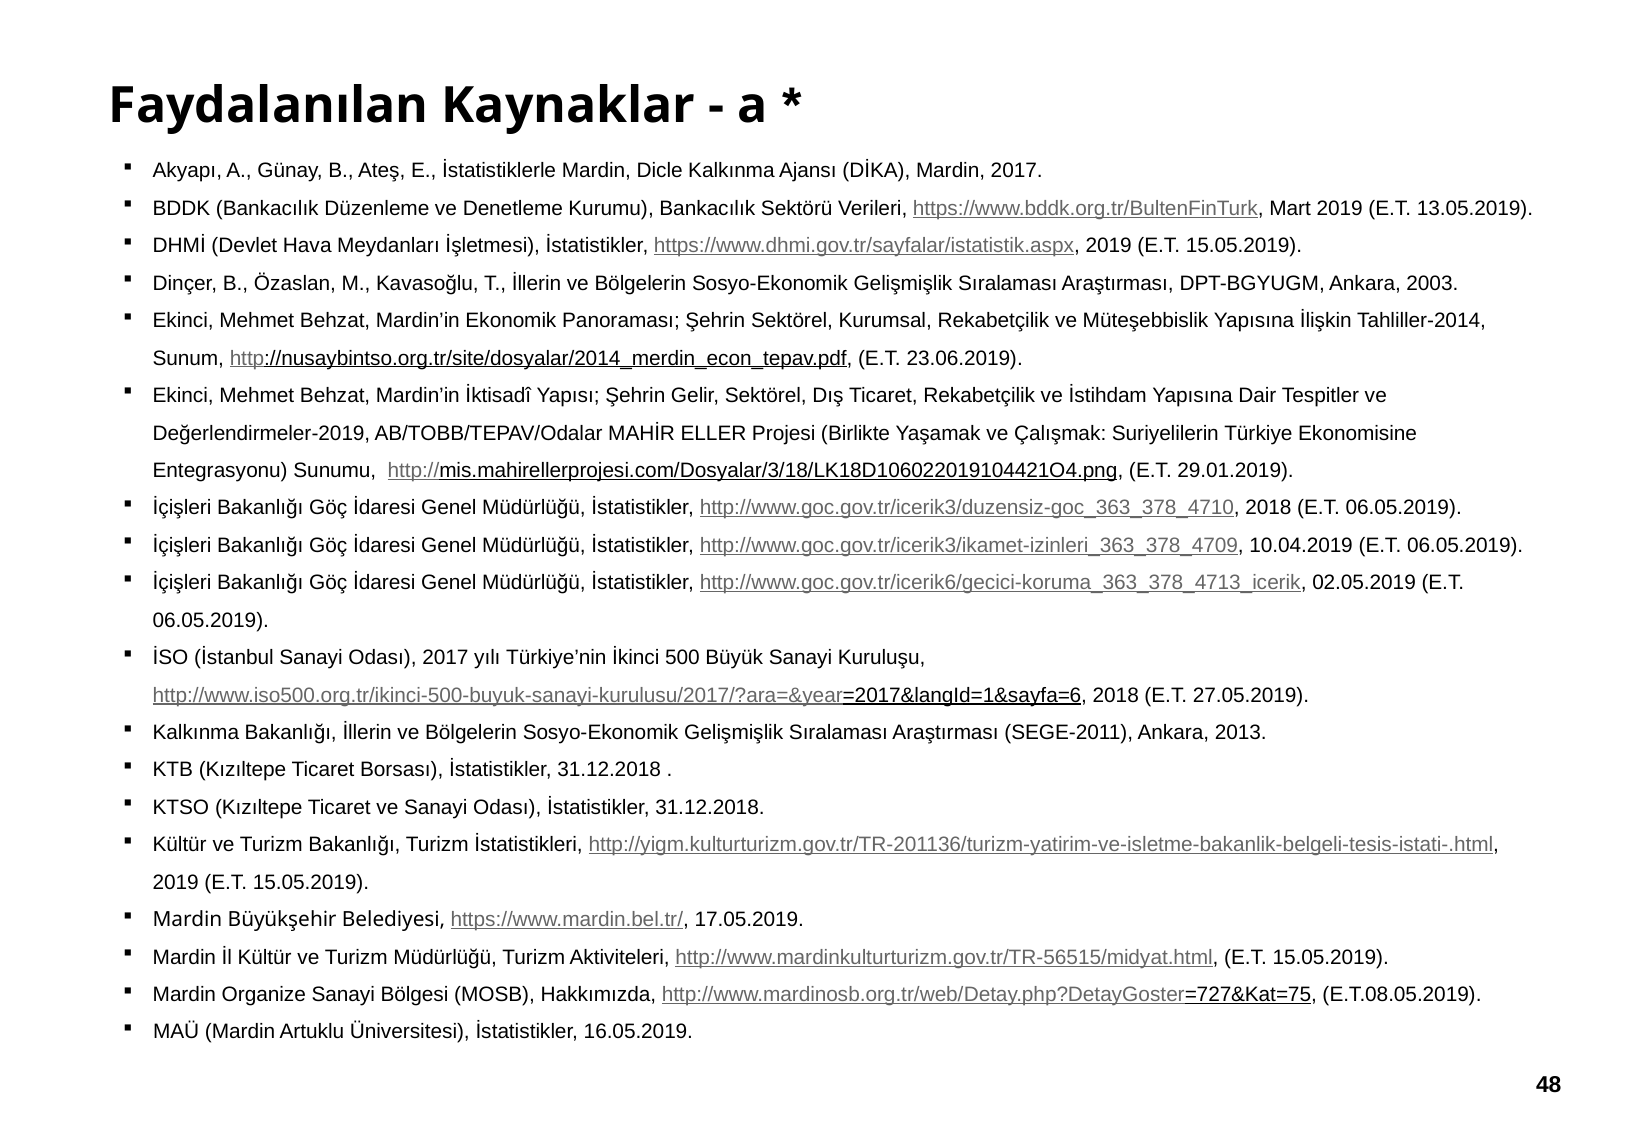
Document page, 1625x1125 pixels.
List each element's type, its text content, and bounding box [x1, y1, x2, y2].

text_box 47 [1521, 1062, 1579, 1103]
list Akyapı, A., Günay, B., Ateş, E., İstatistiklerle Mardin, Dicle Kalkınma Ajansı (DİKA), Mardin, 2017. BDDK (Bankacılık Düzenleme ve Denetleme Kurumu), Bankacılık Sektörü Verileri, https://www.bddk.org.tr/BultenFinTurk, Mart 2019 (E.T. 13.05.2019). DHMİ (Devlet Hava Meydanları İşletmesi), İstatistikler, https://www.dhmi.gov.tr/sayfalar/istatistik.aspx, 2019 (E.T. 15.05.2019). Dinçer, B., Özaslan, M., Kavasoğlu, T., İllerin ve Bölgelerin Sosyo-Ekonomik Gelişmişlik Sıralaması Araştırması, DPT-BGYUGM, Ankara, 2003. Ekinci, Mehmet Behzat, Mardin’in Ekonomik Panoraması; Şehrin Sektörel, Kurumsal, Rekabetçilik ve Müteşebbislik Yapısına İlişkin Tahliller-2014, Sunum, http://nusaybintso.org.tr/site/dosyalar/2014_merdin_econ_tepav.pdf, (E.T. 23.06.2019). Ekinci, Mehmet Behzat, Mardin’in İktisadî Yapısı; Şehrin Gelir, Sektörel, Dış Ticaret, Rekabetçilik ve İstihdam Yapısına Dair Tespitler ve Değerlendirmeler-2019, AB/TOBB/TEPAV/Odalar MAHİR ELLER Projesi (Birlikte Yaşamak ve Çalışmak: Suriyelilerin Türkiye Ekonomisine Entegrasyonu) Sunumu, http://mis.mahirellerprojesi.com/Dosyalar/3/18/LK18D106022019104421O4.png, (E.T. 29.01.2019). İçişleri Bakanlığı Göç İdaresi Genel Müdürlüğü, İstatistikler, http://www.goc.gov.tr/icerik3/duzensiz-goc_363_378_4710, 2018 (E.T. 06.05.2019). İçişleri Bakanlığı Göç İdaresi Genel Müdürlüğü, İstatistikler, http://www.goc.gov.tr/icerik3/ikamet-izinleri_363_378_4709, 10.04.2019 (E.T. 06.05.2019). İçişleri Bakanlığı Göç İdaresi Genel Müdürlüğü, İstatistikler, http://www.goc.gov.tr/icerik6/gecici-koruma_363_378_4713_icerik, 02.05.2019 (E.T. 06.05.2019). İSO (İstanbul Sanayi Odası), 2017 yılı Türkiye’nin İkinci 500 Büyük Sanayi Kuruluşu, http://www.iso500.org.tr/ikinci-500-buyuk-sanayi-kurulusu/2017/?ara=&year=2017&langId=1&sayfa=6, 2018 (E.T. 27.05.2019). Kalkınma Bakanlığı, İllerin ve Bölgelerin Sosyo-Ekonomik Gelişmişlik Sıralaması Araştırması (SEGE-2011), Ankara, 2013. KTB (Kızıltepe Ticaret Borsası), İstatistikler, 31.12.2018 . KTSO (Kızıltepe Ticaret ve Sanayi Odası), İstatistikler, 31.12.2018. Kültür ve Turizm Bakanlığı, Turizm İstatistikleri, http://yigm.kulturturizm.gov.tr/TR-201136/turizm-yatirim-ve-isletme-bakanlik-belgeli-tesis-istati-.html, 2019 (E.T. 15.05.2019). Mardin Büyükşehir Belediyesi, https://www.mardin.bel.tr/, 17.05.2019. Mardin İl Kültür ve Turizm Müdürlüğü, Turizm Aktiviteleri, http://www.mardinkulturturizm.gov.tr/TR-56515/midyat.html, (E.T. 15.05.2019). Mardin Organize Sanayi Bölgesi (MOSB), Hakkımızda, http://www.mardinosb.org.tr/web/Detay.php?DetayGoster=727&Kat=75, (E.T.08.05.2019). MAÜ (Mardin Artuklu Üniversitesi), İstatistikler, 16.05.2019. [122, 144, 1550, 1063]
title * Faydalanılan Kaynaklar - a [108, 72, 1482, 133]
